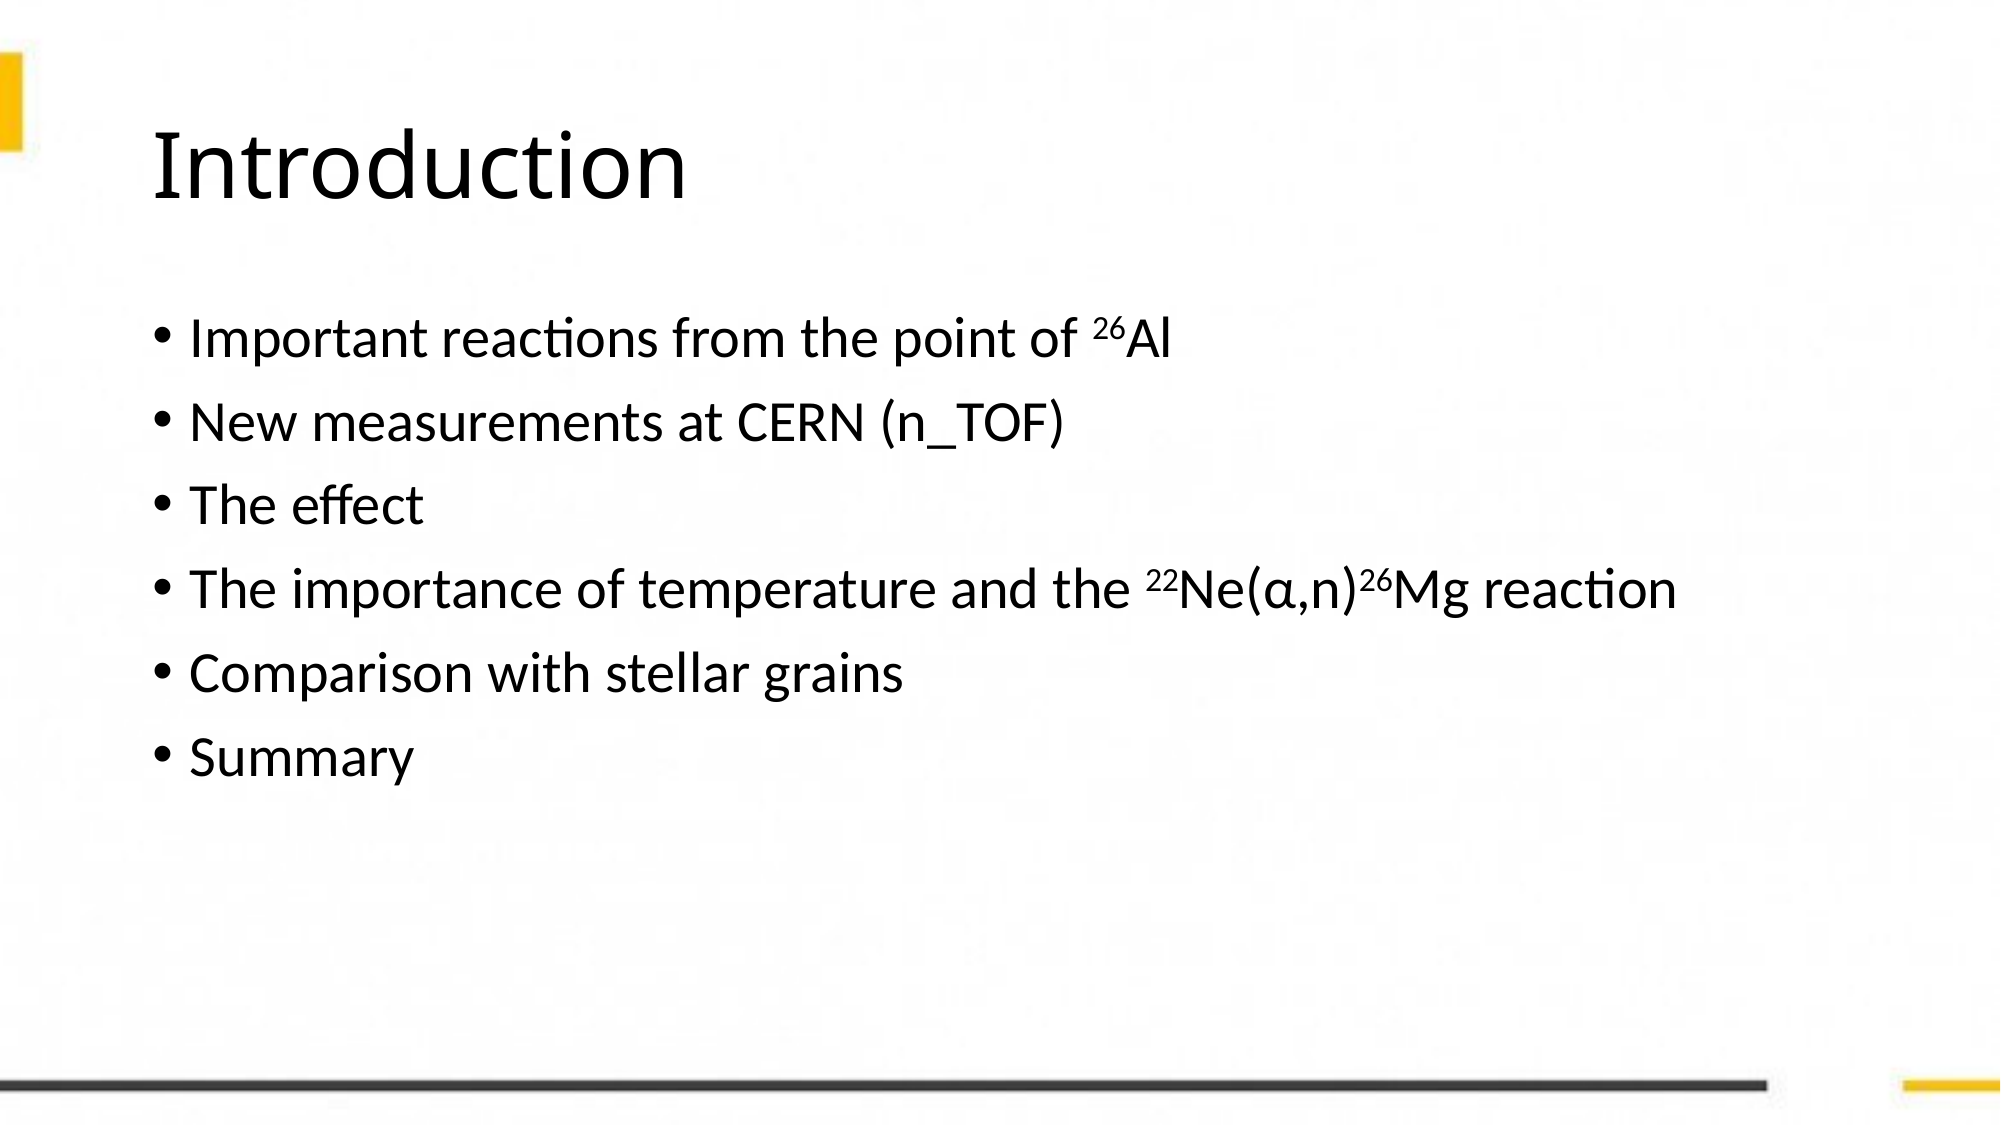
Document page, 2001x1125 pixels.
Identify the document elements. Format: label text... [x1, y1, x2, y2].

list Important reactions from the point of 26Al New measurements at CERN (n_TOF) The effect The importance of temperature and the 22Ne(α,n)26Mg reaction Comparison with stellar grains Summary [137, 299, 1863, 1014]
title Introduction [137, 59, 1863, 278]
